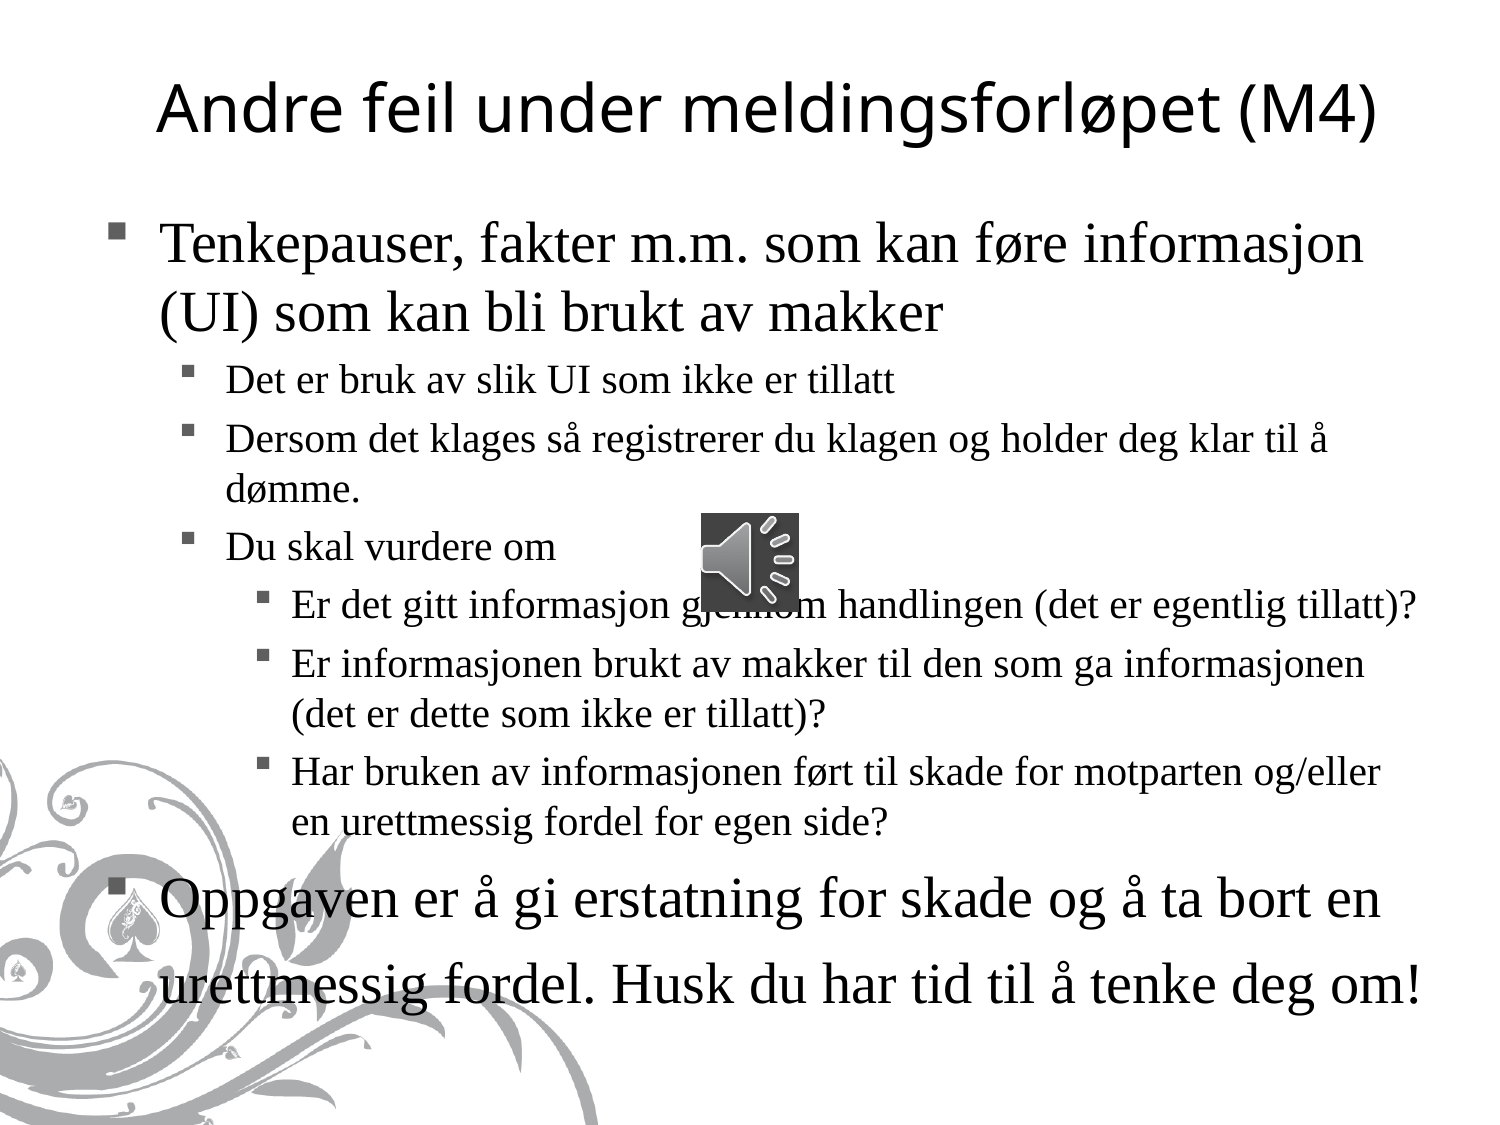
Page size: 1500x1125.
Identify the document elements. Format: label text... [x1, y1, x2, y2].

title Andre feil under meldingsforløpet (M4) [76, 30, 1459, 182]
list Tenkepauser, fakter m.m. som kan føre informasjon (UI) som kan bli brukt av makker Det er bruk av slik UI som ikke er tillatt Dersom det klages så registrerer du klagen og holder deg klar til å dømme. Du skal vurdere om Er det gitt informasjon gjennom handlingen (det er egentlig tillatt)? Er informasjonen brukt av makker til den som ga informasjonen (det er dette som ikke er tillatt)? Har bruken av informasjonen ført til skade for motparten og/eller en urettmessig fordel for egen side? Oppgaven er å gi erstatning for skade og å ta bort en urettmessig fordel. Husk du har tid til å tenke deg om! [88, 196, 1448, 1036]
picture [0, 0, 1500, 1125]
